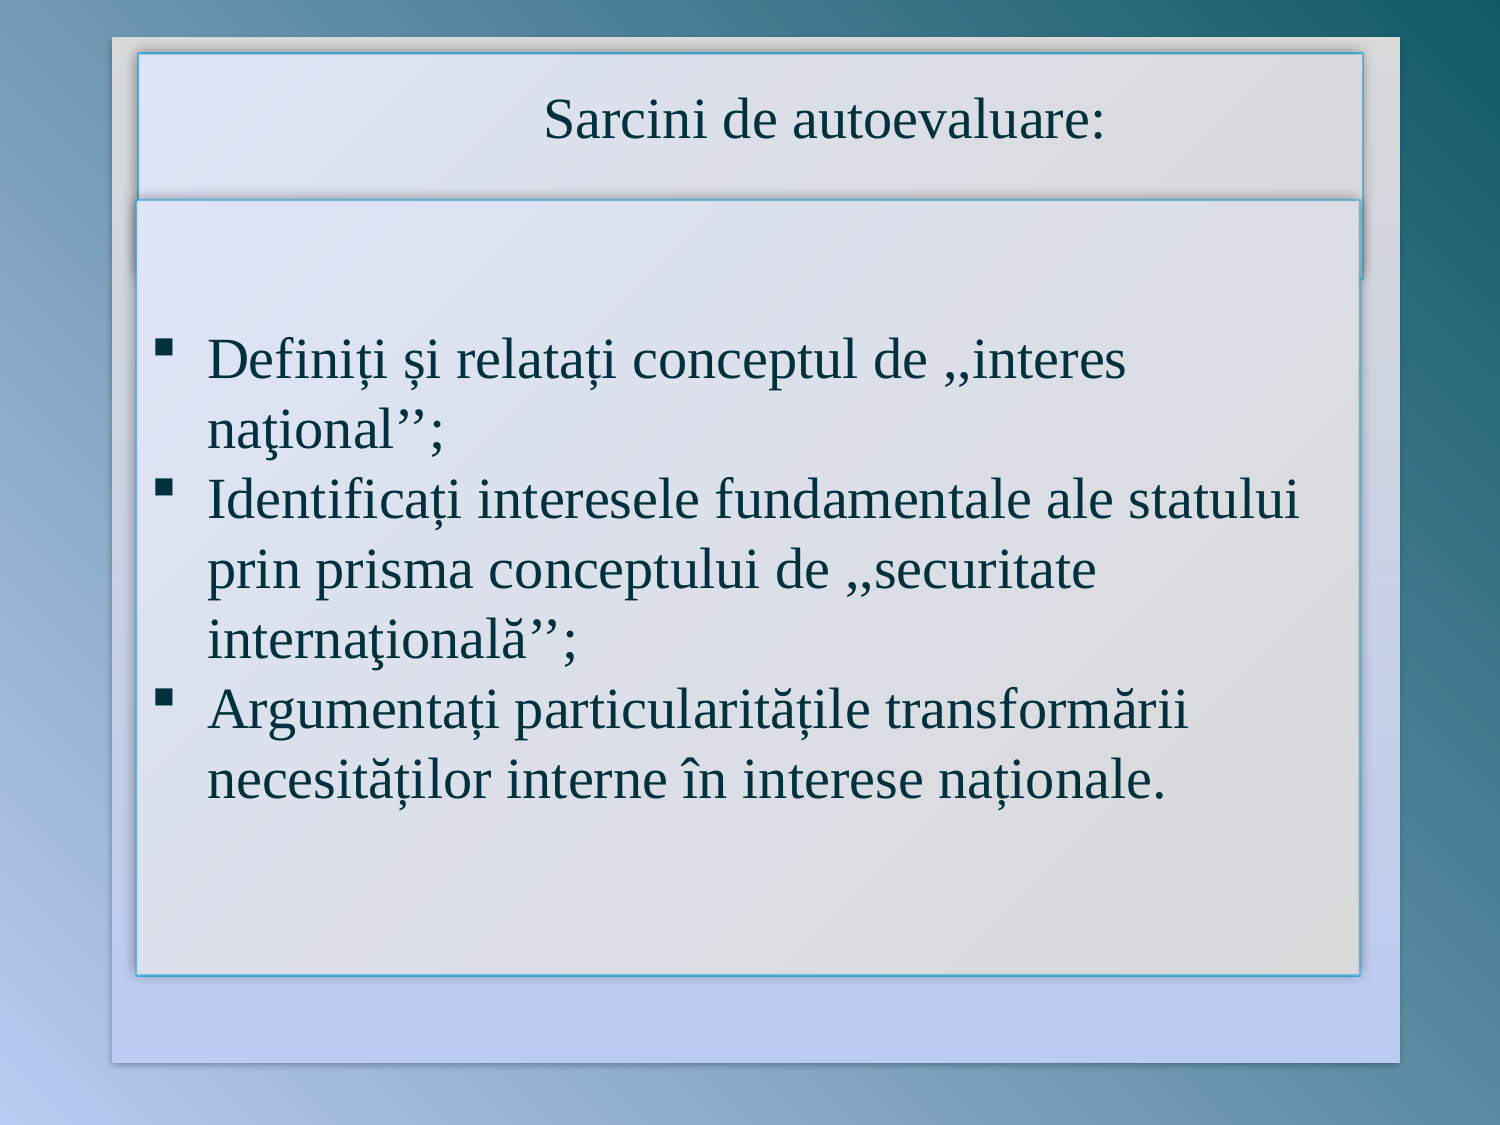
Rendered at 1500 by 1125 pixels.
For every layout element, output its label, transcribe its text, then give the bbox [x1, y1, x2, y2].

text_box Definiți și relatați conceptul de ,,interes naţional’’; Identificați interesele fundamentale ale statului prin prisma conceptului de ,,securitate internaţională’’; Argumentați particularitățile transformării necesităților interne în interese naționale. [137, 201, 1359, 974]
text_box Sarcini de autoevaluare: [140, 55, 1362, 193]
subtitle [109, 34, 1403, 1066]
